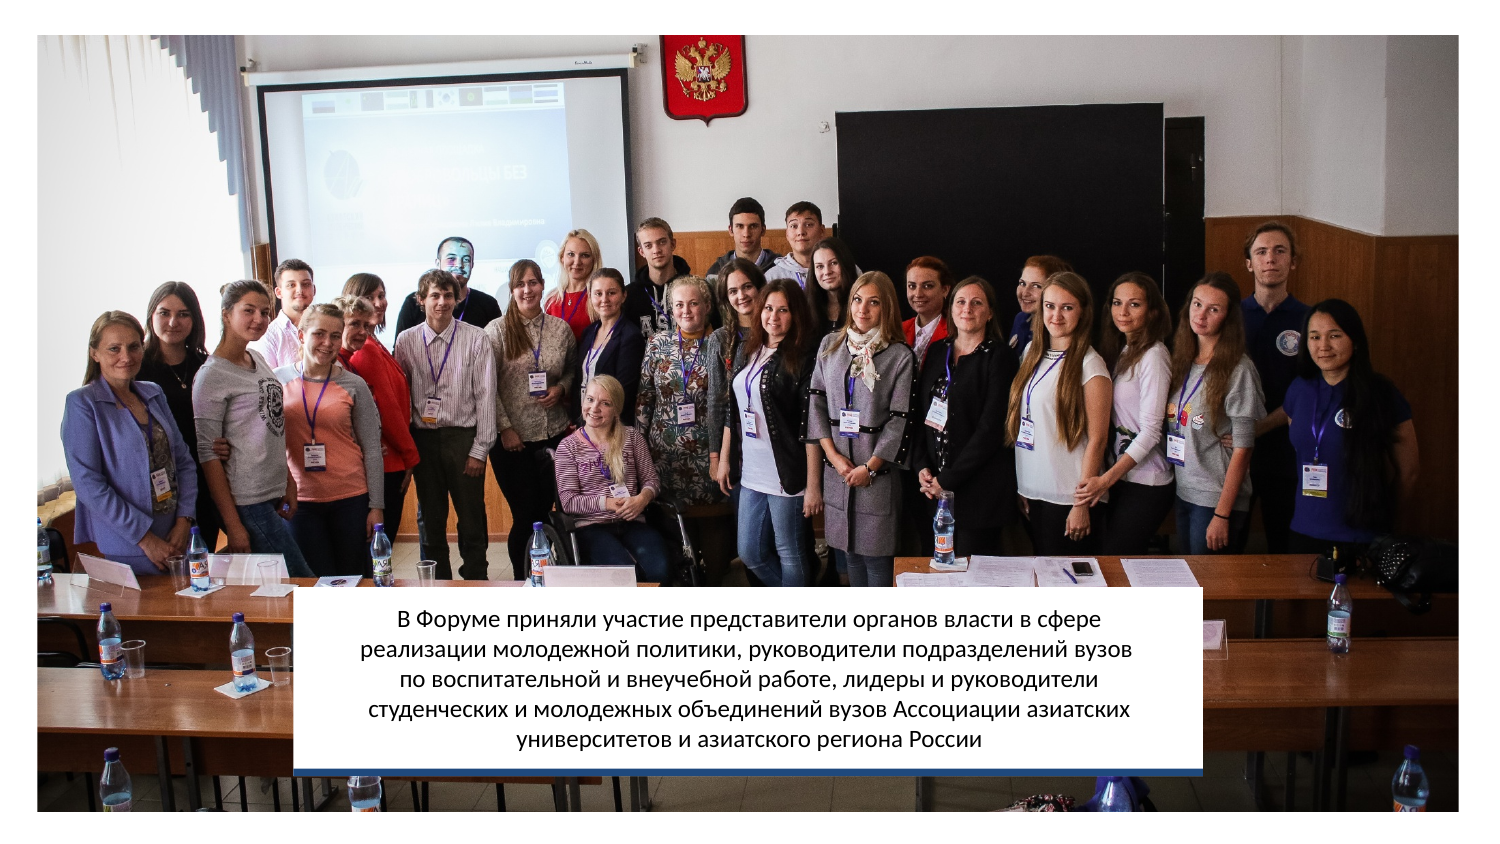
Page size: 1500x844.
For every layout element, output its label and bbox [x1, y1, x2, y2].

picture [37, 35, 1459, 812]
